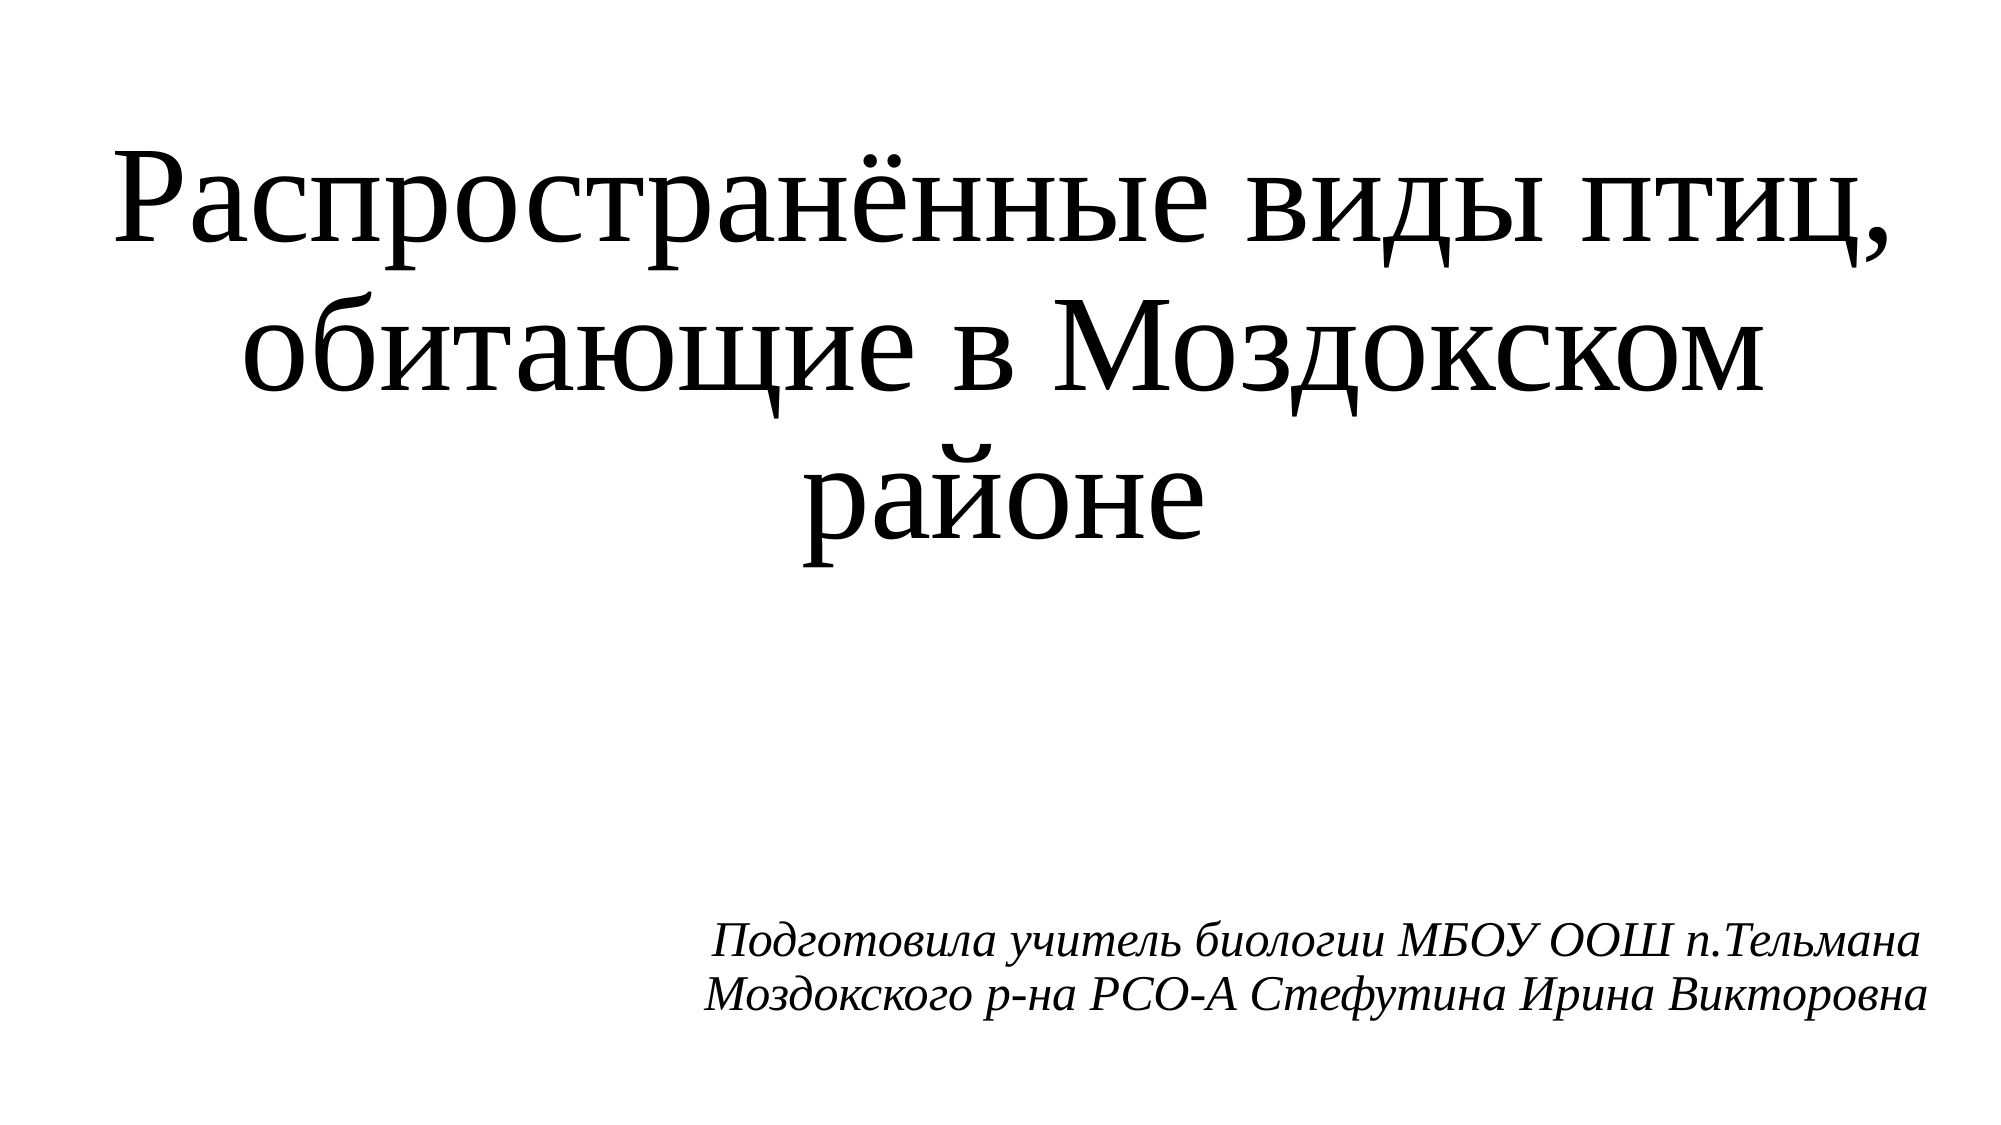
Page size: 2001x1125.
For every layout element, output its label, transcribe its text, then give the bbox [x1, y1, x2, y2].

title Распространённые виды птиц, обитающие в Моздокском районе [92, 184, 1917, 576]
subtitle Подготовила учитель биологии МБОУ ООШ п.Тельмана Моздокского р-на РСО-А Стефутина Ирина Викторовна [669, 905, 1964, 1038]
